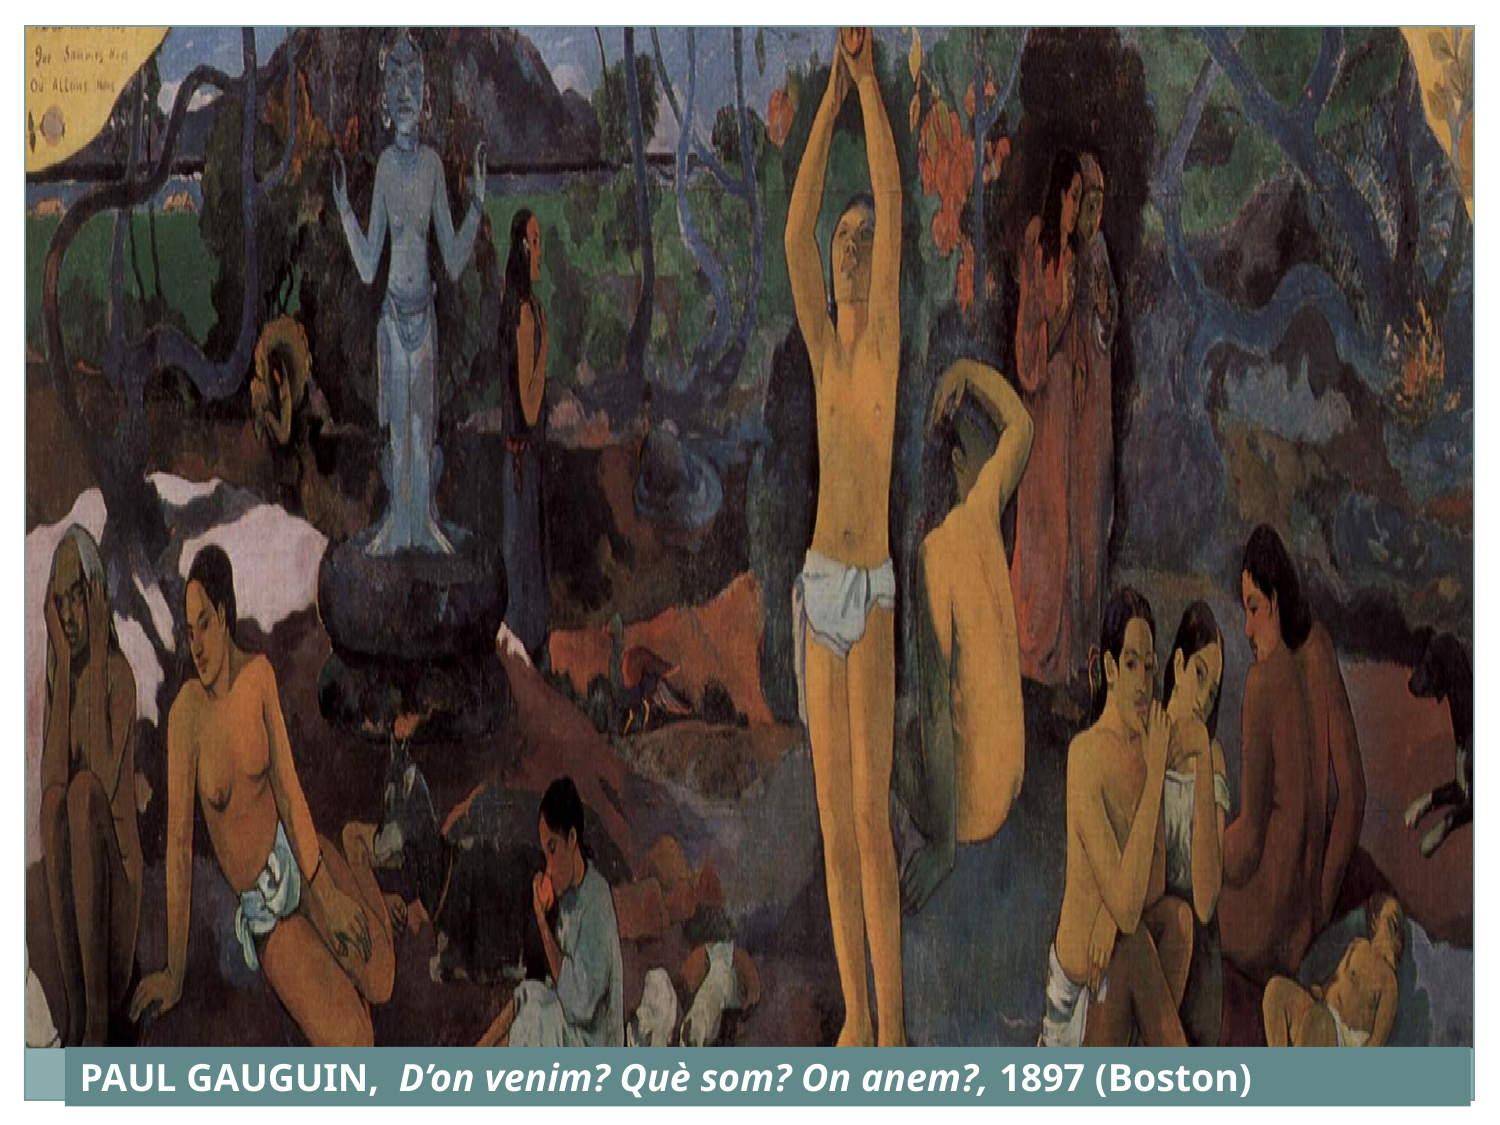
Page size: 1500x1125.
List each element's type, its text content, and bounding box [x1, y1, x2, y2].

picture [26, 27, 1473, 1048]
text_box PAUL GAUGUIN, D’on venim? Què som? On anem?, 1897 (Boston) [64, 1046, 1471, 1107]
